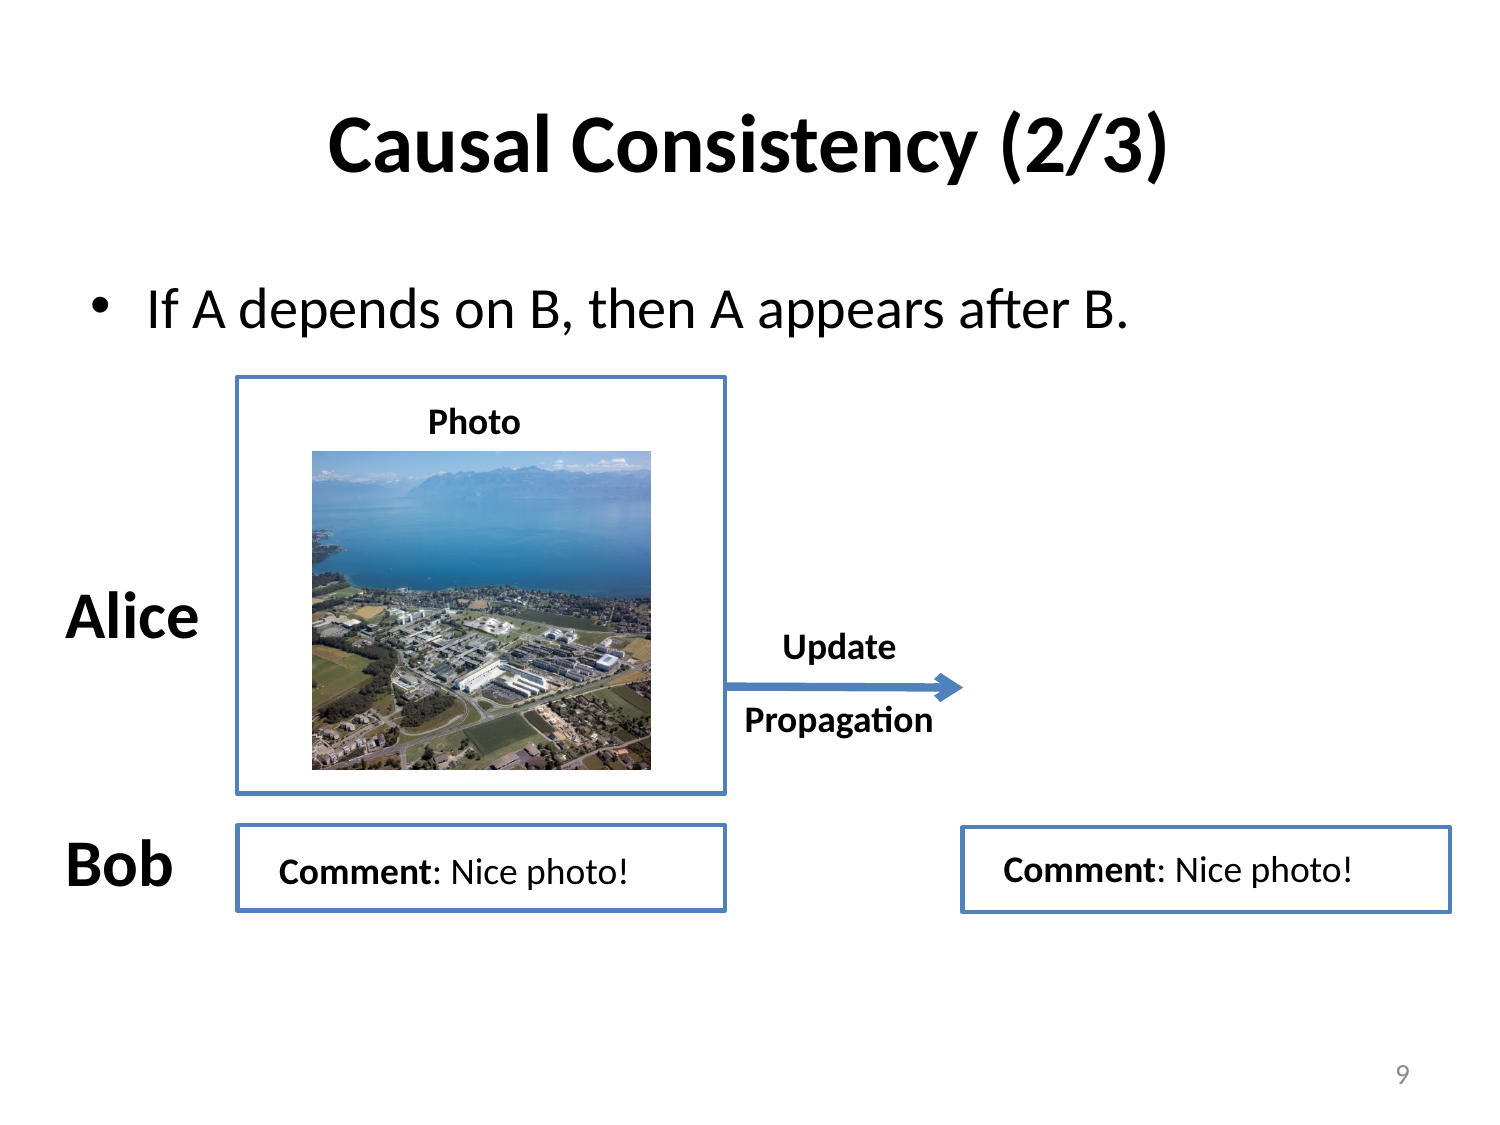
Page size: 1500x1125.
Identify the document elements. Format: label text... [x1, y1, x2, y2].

text_box [235, 375, 727, 796]
text_box Bob [50, 812, 190, 908]
title Causal Consistency (2/3) [75, 45, 1425, 233]
text_box [235, 823, 727, 913]
text_box Alice [50, 564, 216, 659]
list If A depends on B, then A appears after B. [75, 262, 1425, 1005]
text_box [960, 825, 1452, 914]
text_box Photo [413, 389, 537, 450]
slide_number 9 [1074, 1042, 1425, 1103]
text_box Update [767, 614, 912, 675]
picture [312, 451, 651, 770]
text_box Propagation [729, 696, 949, 793]
